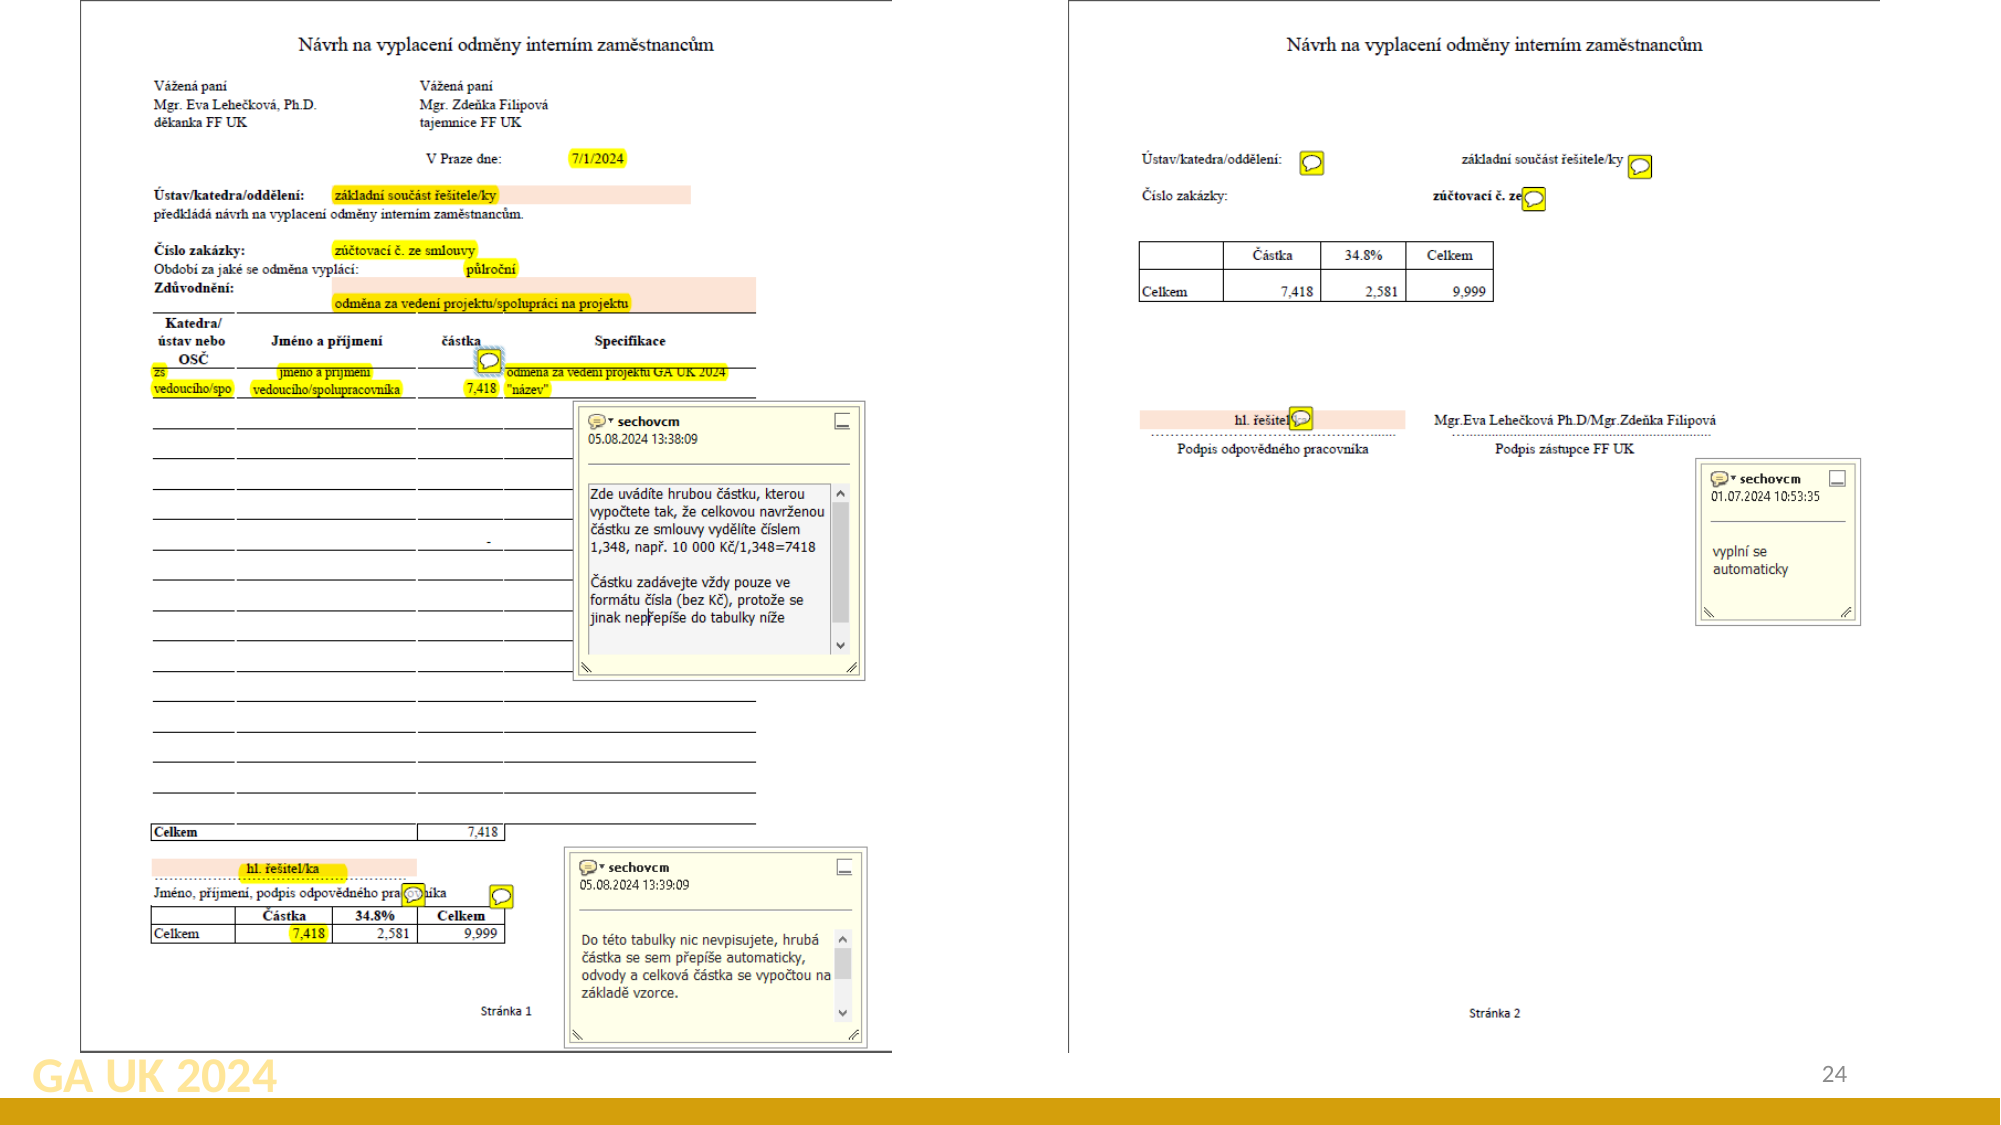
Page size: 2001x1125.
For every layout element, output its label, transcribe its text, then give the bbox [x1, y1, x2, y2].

picture [1068, 0, 1880, 1053]
picture [0, 1097, 2000, 1125]
footer GA UK 2024 [13, 1042, 296, 1097]
slide_number 24 [1412, 1053, 1863, 1097]
picture [80, 0, 892, 1053]
